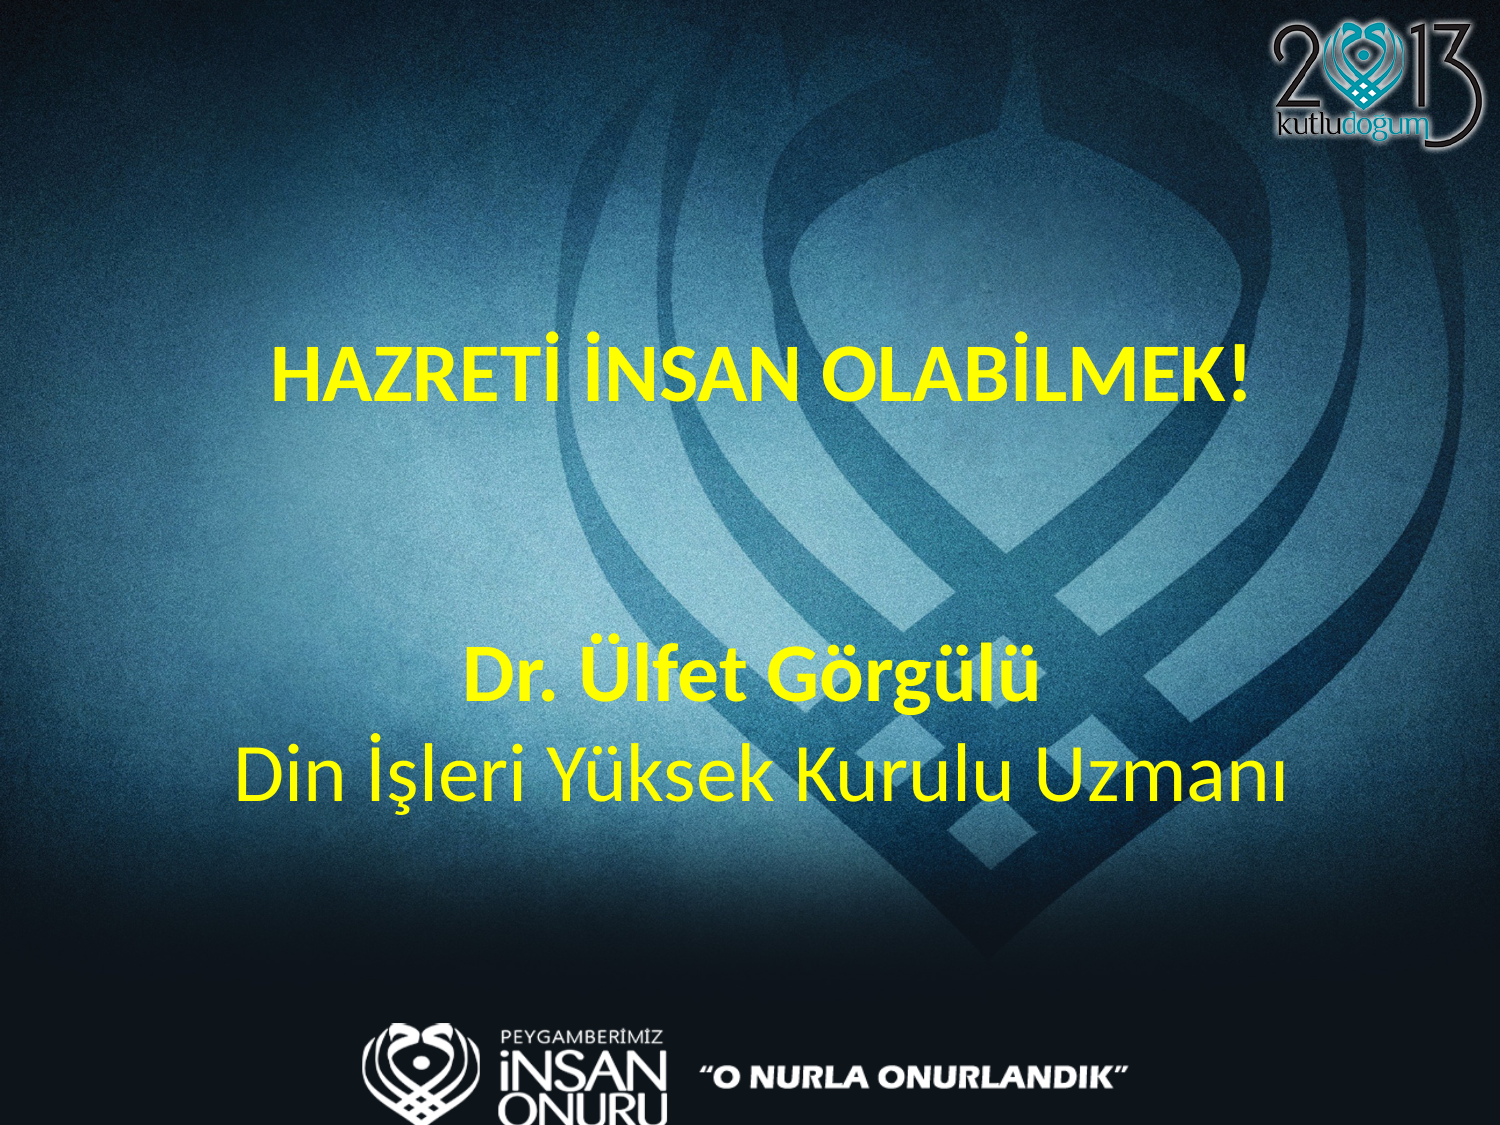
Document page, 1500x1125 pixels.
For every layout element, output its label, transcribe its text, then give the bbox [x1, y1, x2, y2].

picture [0, 0, 1500, 1125]
text_box HAZRETİ İNSAN OLABİLMEK! Dr. Ülfet Görgülü Din İşleri Yüksek Kurulu Uzmanı [86, 123, 1437, 1013]
